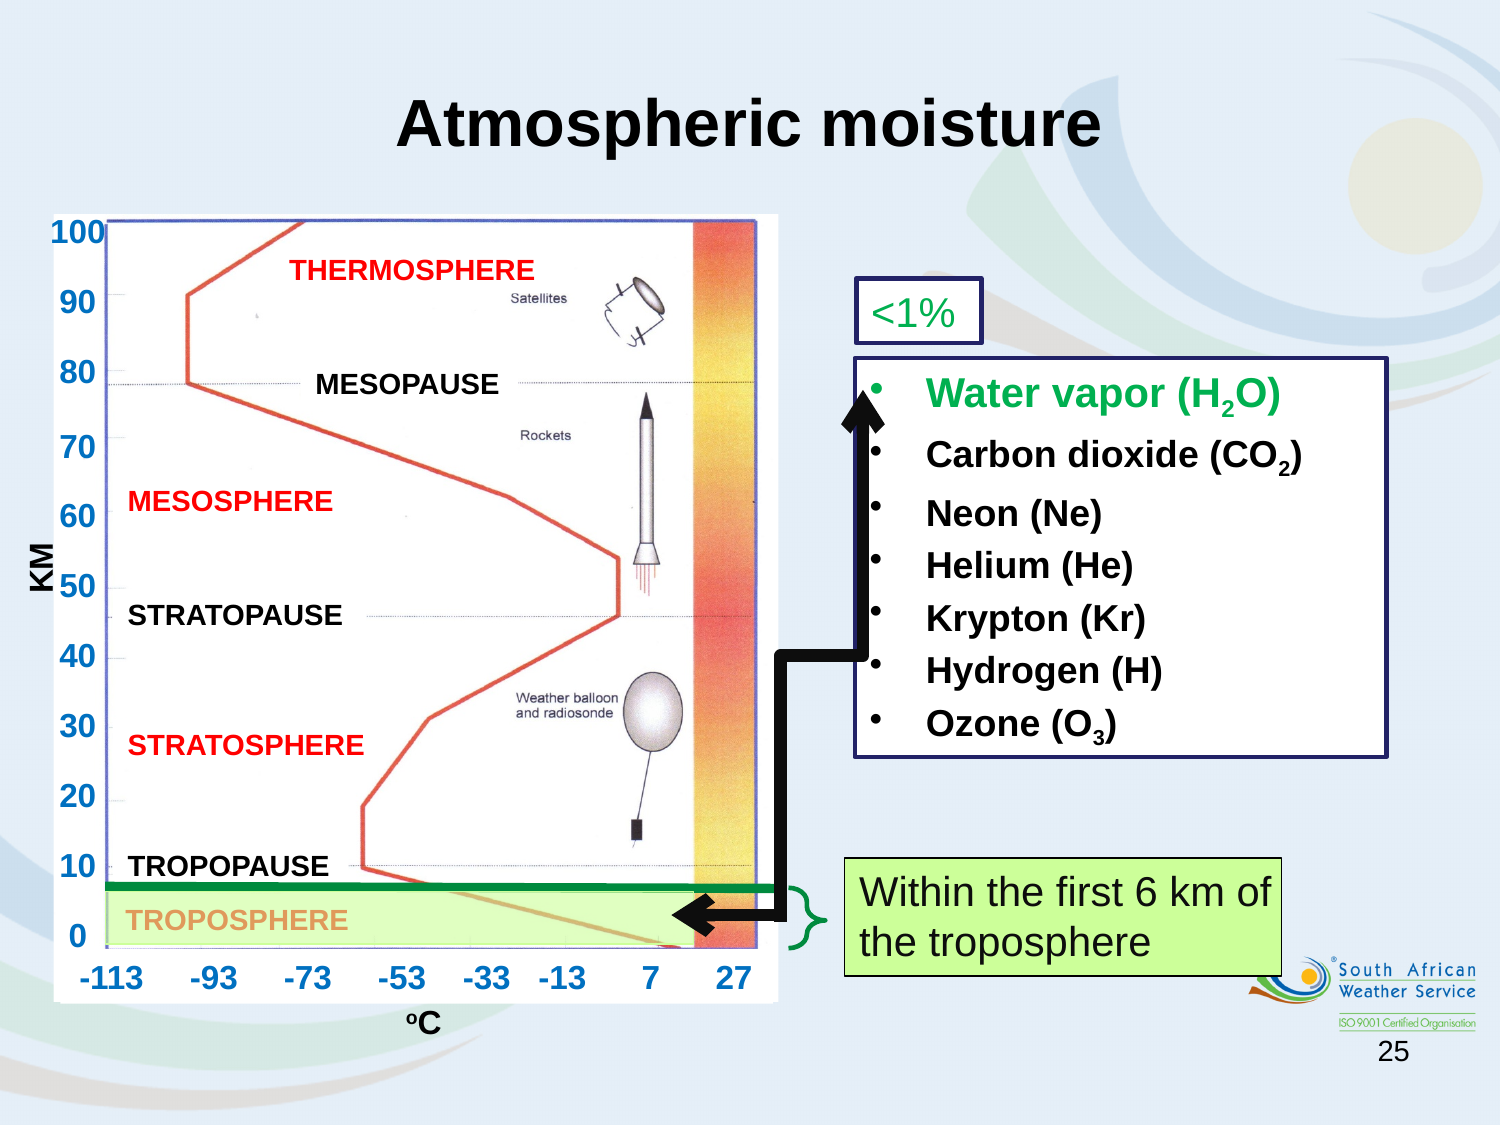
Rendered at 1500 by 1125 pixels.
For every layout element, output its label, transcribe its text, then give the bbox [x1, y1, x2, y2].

text_box [788, 930, 808, 949]
text_box Atmospheric moisture [111, 46, 1387, 194]
picture [0, 0, 1500, 1125]
text_box <1% [856, 278, 982, 344]
slide_number 25 [1074, 1024, 1426, 1103]
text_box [671, 389, 864, 922]
text_box Water vapor (H2O) Carbon dioxide (CO2) Neon (Ne) Helium (He) Krypton (Kr) Hydrogen (H) Ozone (O3) [854, 358, 1387, 757]
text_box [844, 856, 1330, 977]
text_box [11, 202, 779, 1050]
